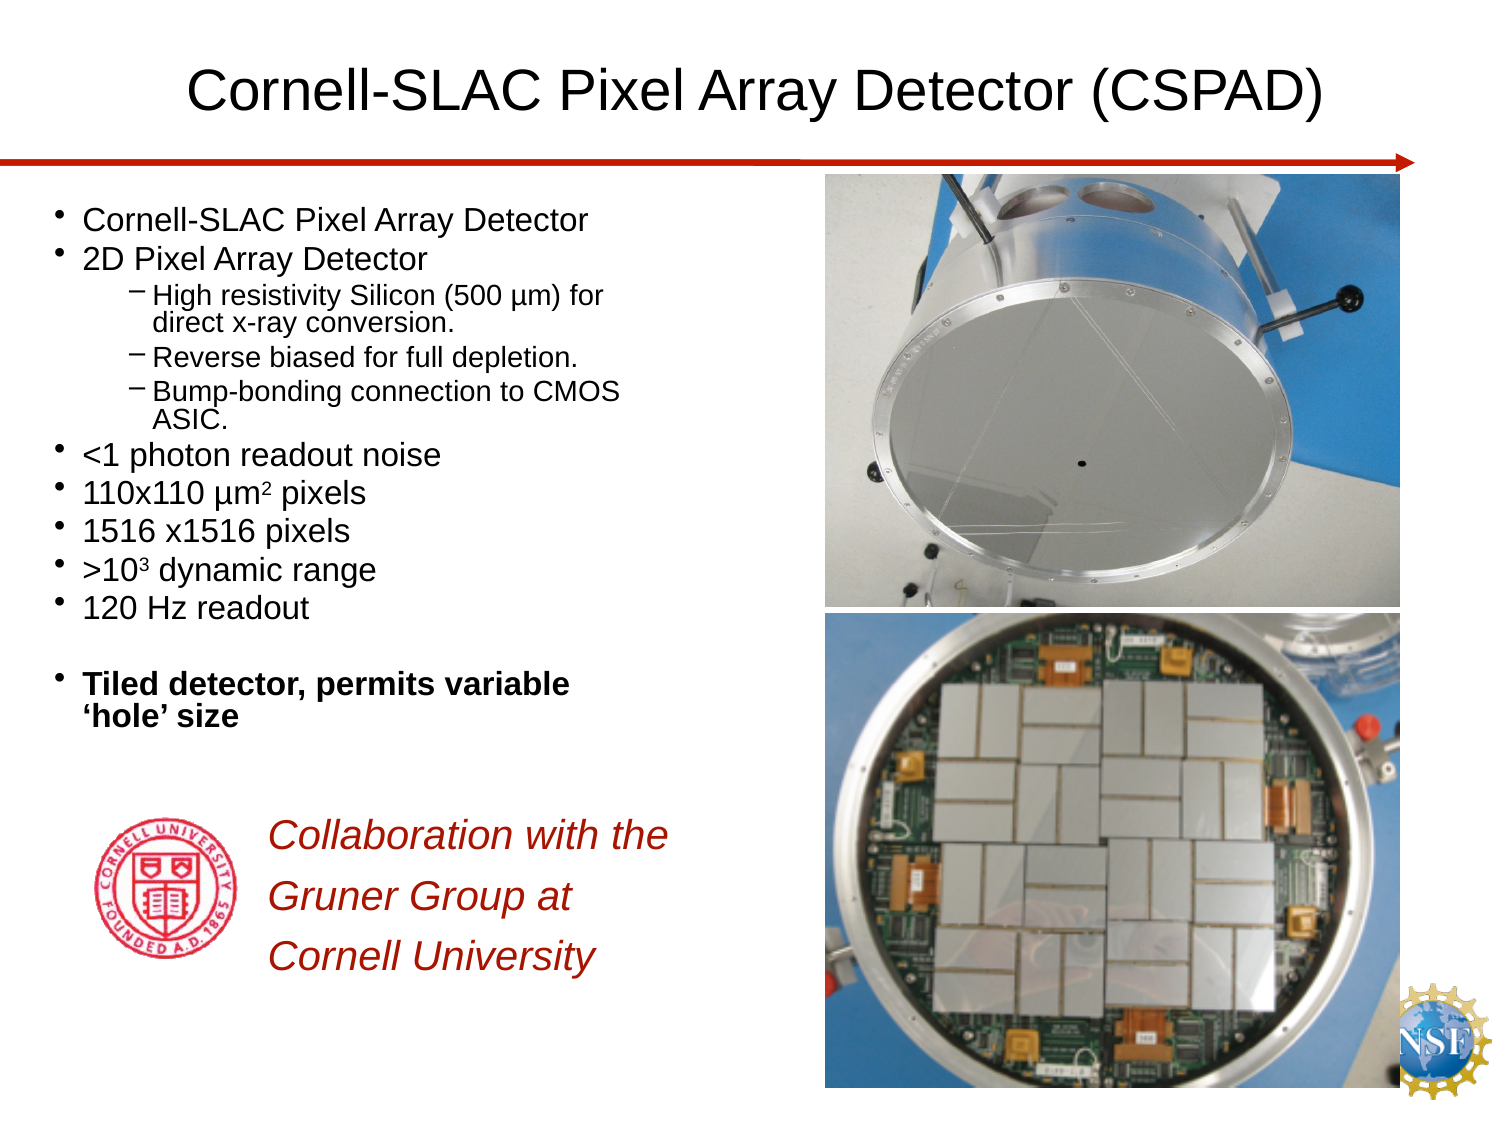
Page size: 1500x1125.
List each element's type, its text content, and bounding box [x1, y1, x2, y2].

list Cornell-SLAC Pixel Array Detector 2D Pixel Array Detector High resistivity Silicon (500 µm) for direct x-ray conversion. Reverse biased for full depletion. Bump-bonding connection to CMOS ASIC. <1 photon readout noise 110x110 µm2 pixels 1516 x1516 pixels >103 dynamic range 120 Hz readout Tiled detector, permits variable ‘hole’ size [47, 199, 676, 1020]
picture [824, 612, 1492, 1101]
picture [824, 174, 1401, 607]
text_box Collaboration with the Gruner Group at Cornell University [249, 787, 709, 990]
picture [86, 812, 263, 969]
title Cornell-SLAC Pixel Array Detector (CSPAD) [49, 0, 1463, 176]
